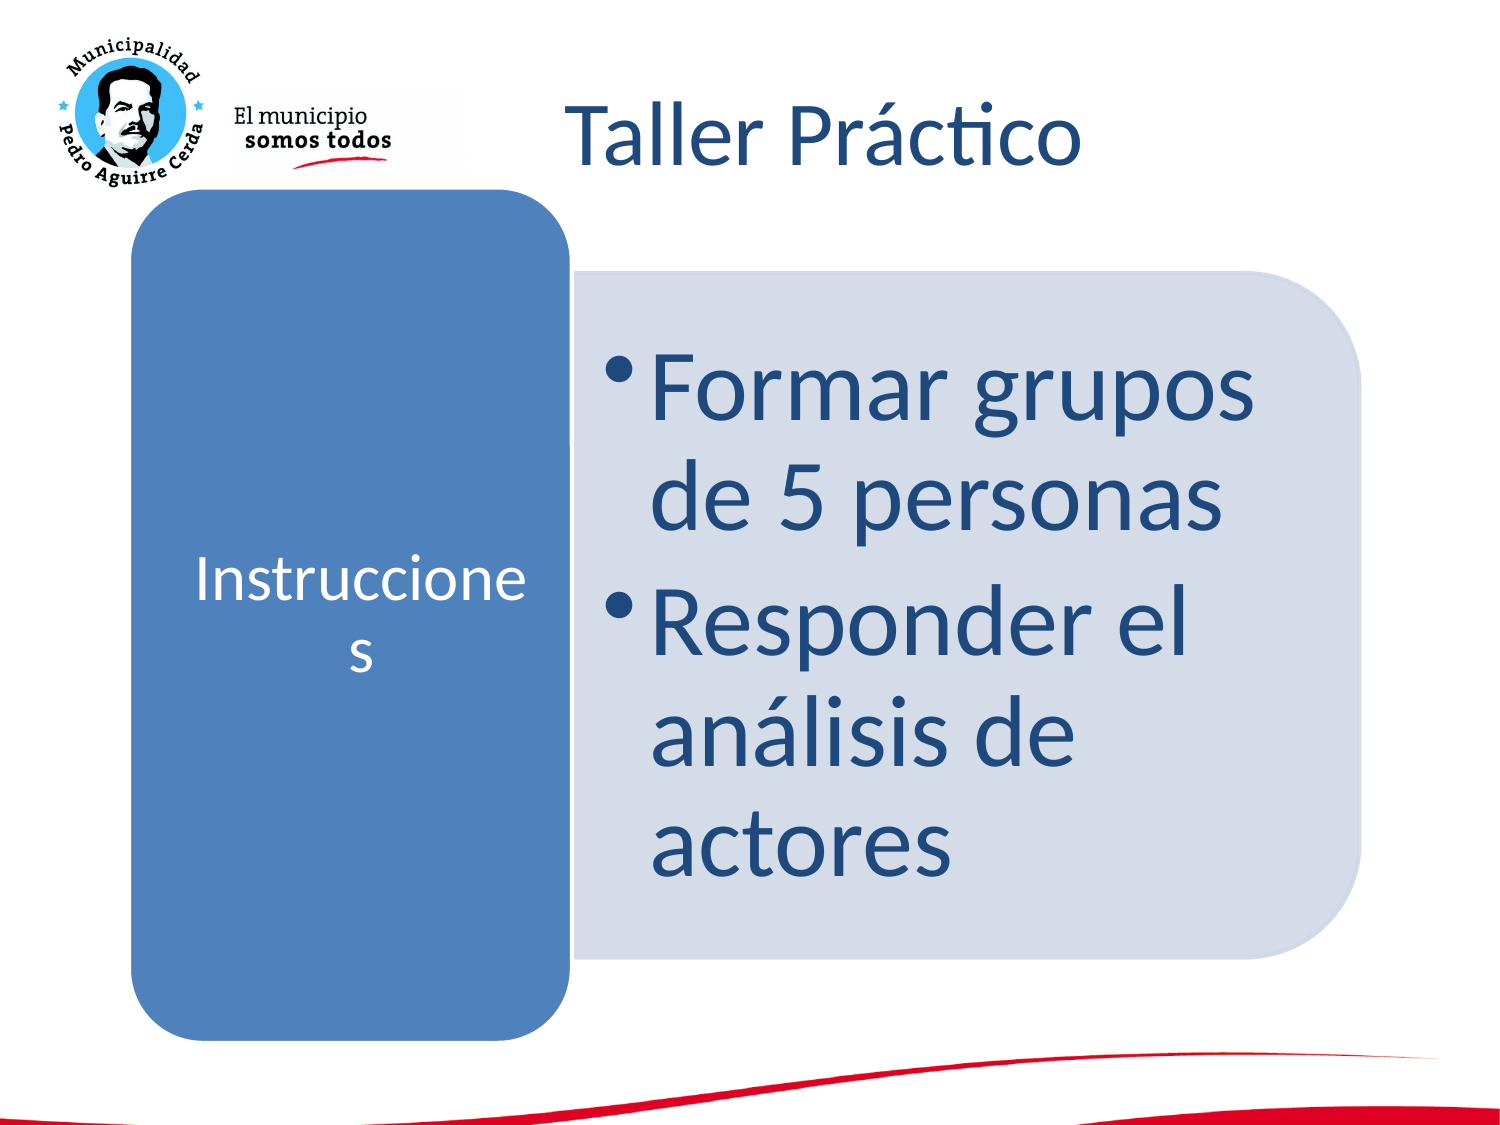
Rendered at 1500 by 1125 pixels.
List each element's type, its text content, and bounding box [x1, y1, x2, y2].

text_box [128, 187, 1360, 1044]
text_box Taller Práctico [235, 35, 1500, 223]
picture [23, 34, 469, 194]
picture [0, 1052, 1500, 1125]
